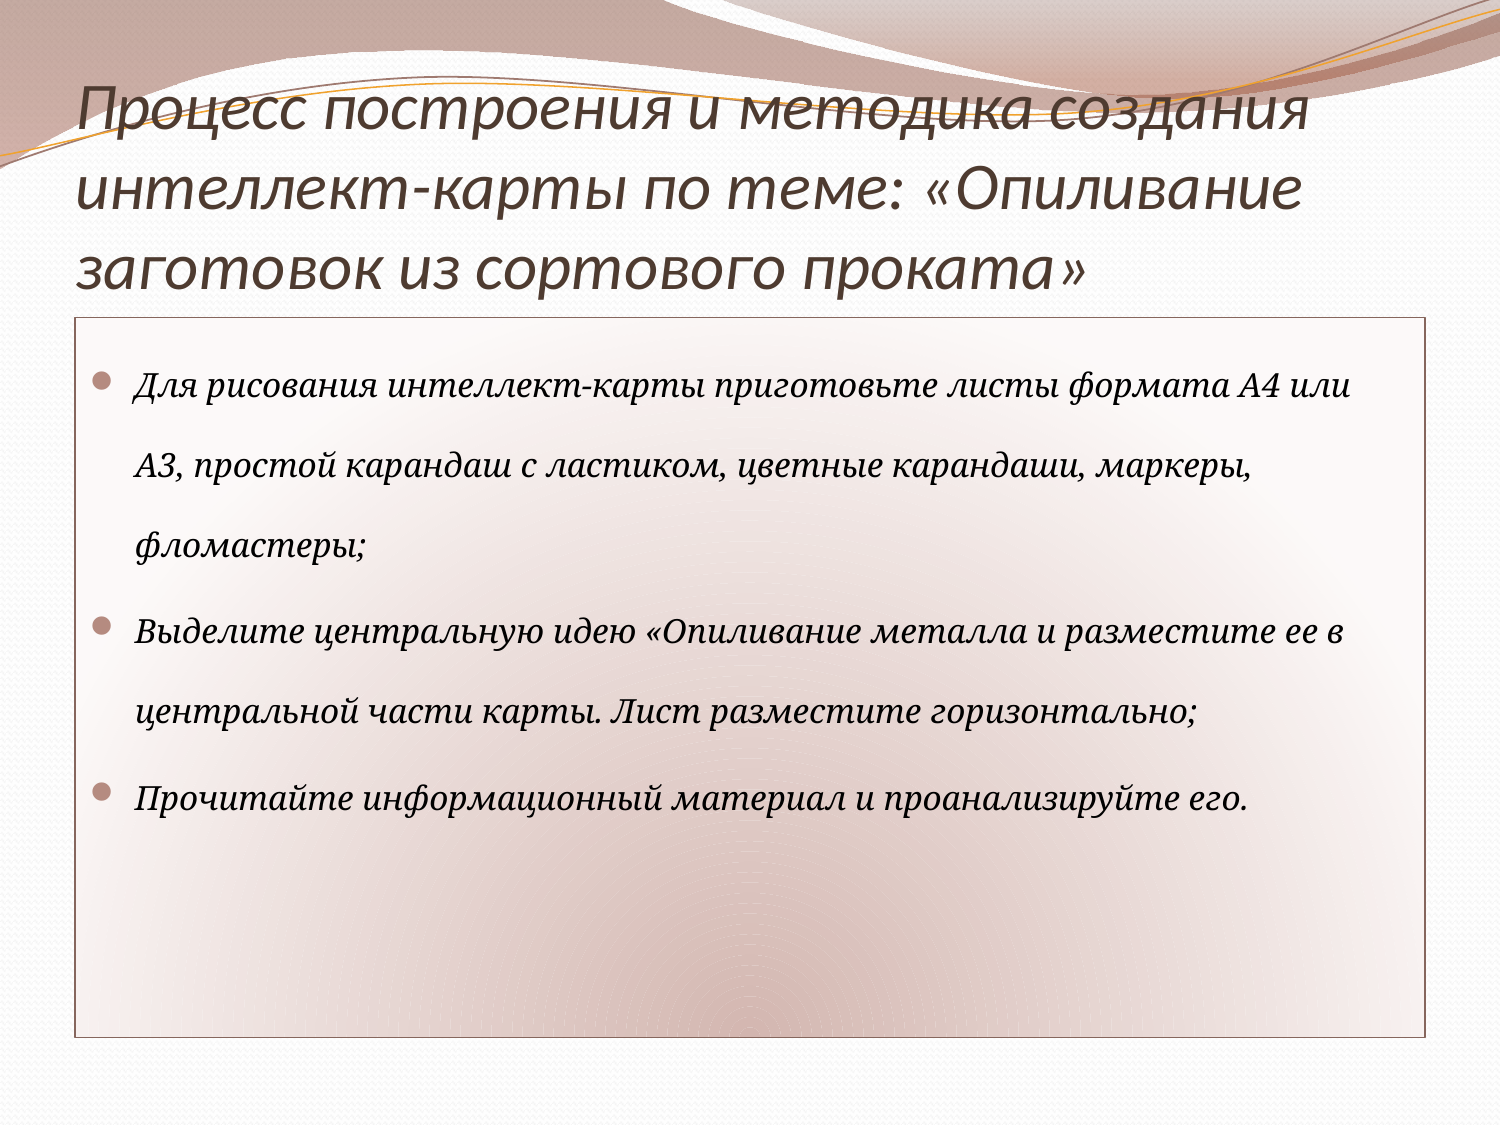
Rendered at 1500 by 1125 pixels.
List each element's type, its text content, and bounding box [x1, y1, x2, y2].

title Процесс построения и методика создания интеллект-карты по теме: «Опиливание заготовок из сортового проката» [75, 115, 1425, 303]
list Для рисования интеллект-карты приготовьте листы формата А4 или А3, простой карандаш с ластиком, цветные карандаши, маркеры, фломастеры; Выделите центральную идею «Опиливание металла и разместите ее в центральной части карты. Лист разместите горизонтально; Прочитайте информационный материал и проанализируйте его. [74, 317, 1426, 1038]
